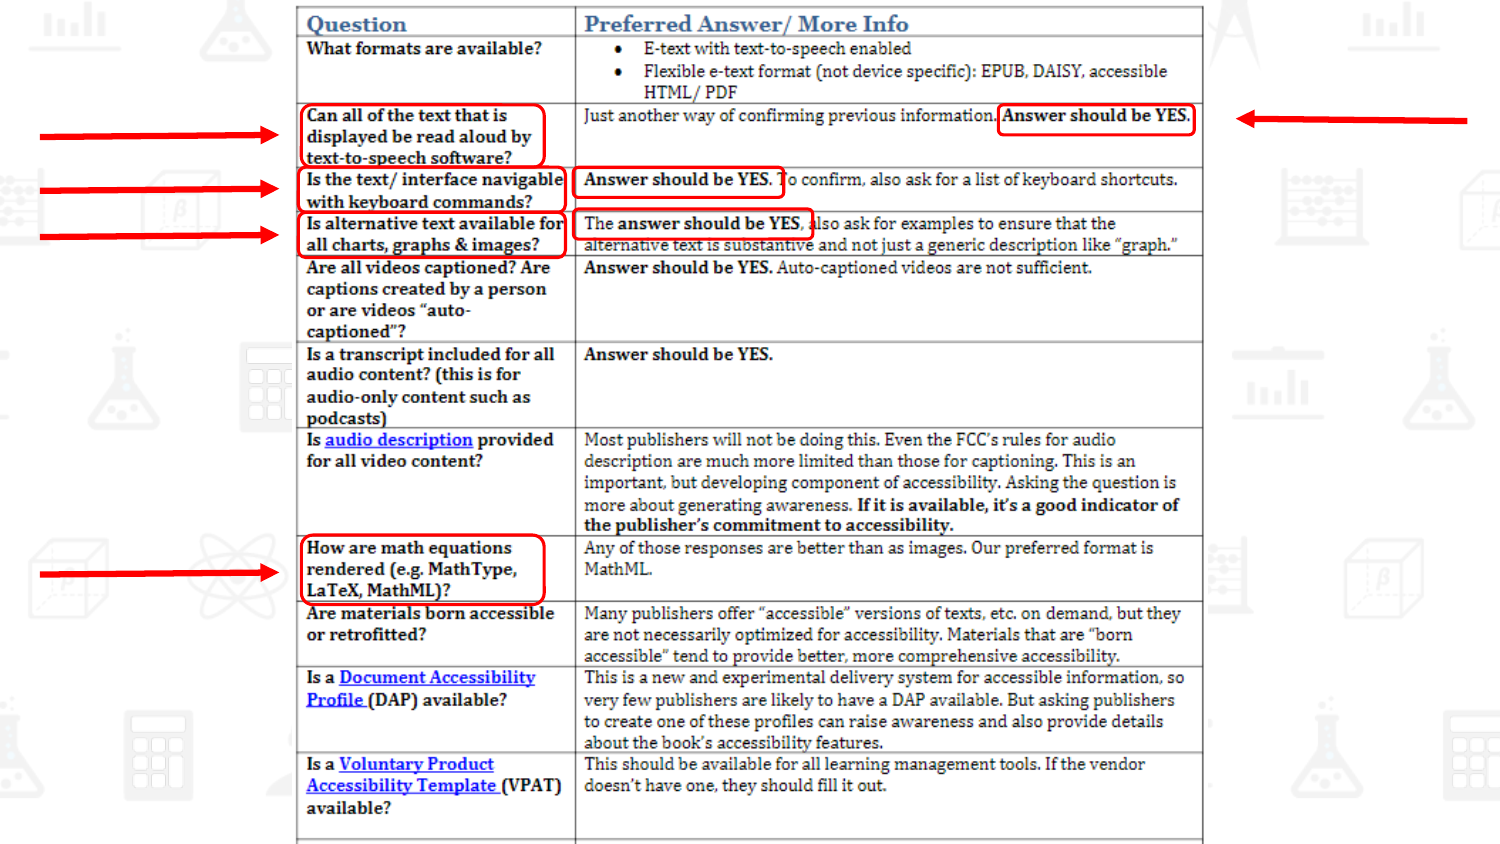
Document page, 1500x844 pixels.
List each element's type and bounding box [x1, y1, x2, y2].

text_box [39, 134, 280, 138]
picture [0, 0, 1500, 844]
text_box [39, 234, 280, 238]
text_box [1235, 118, 1468, 122]
